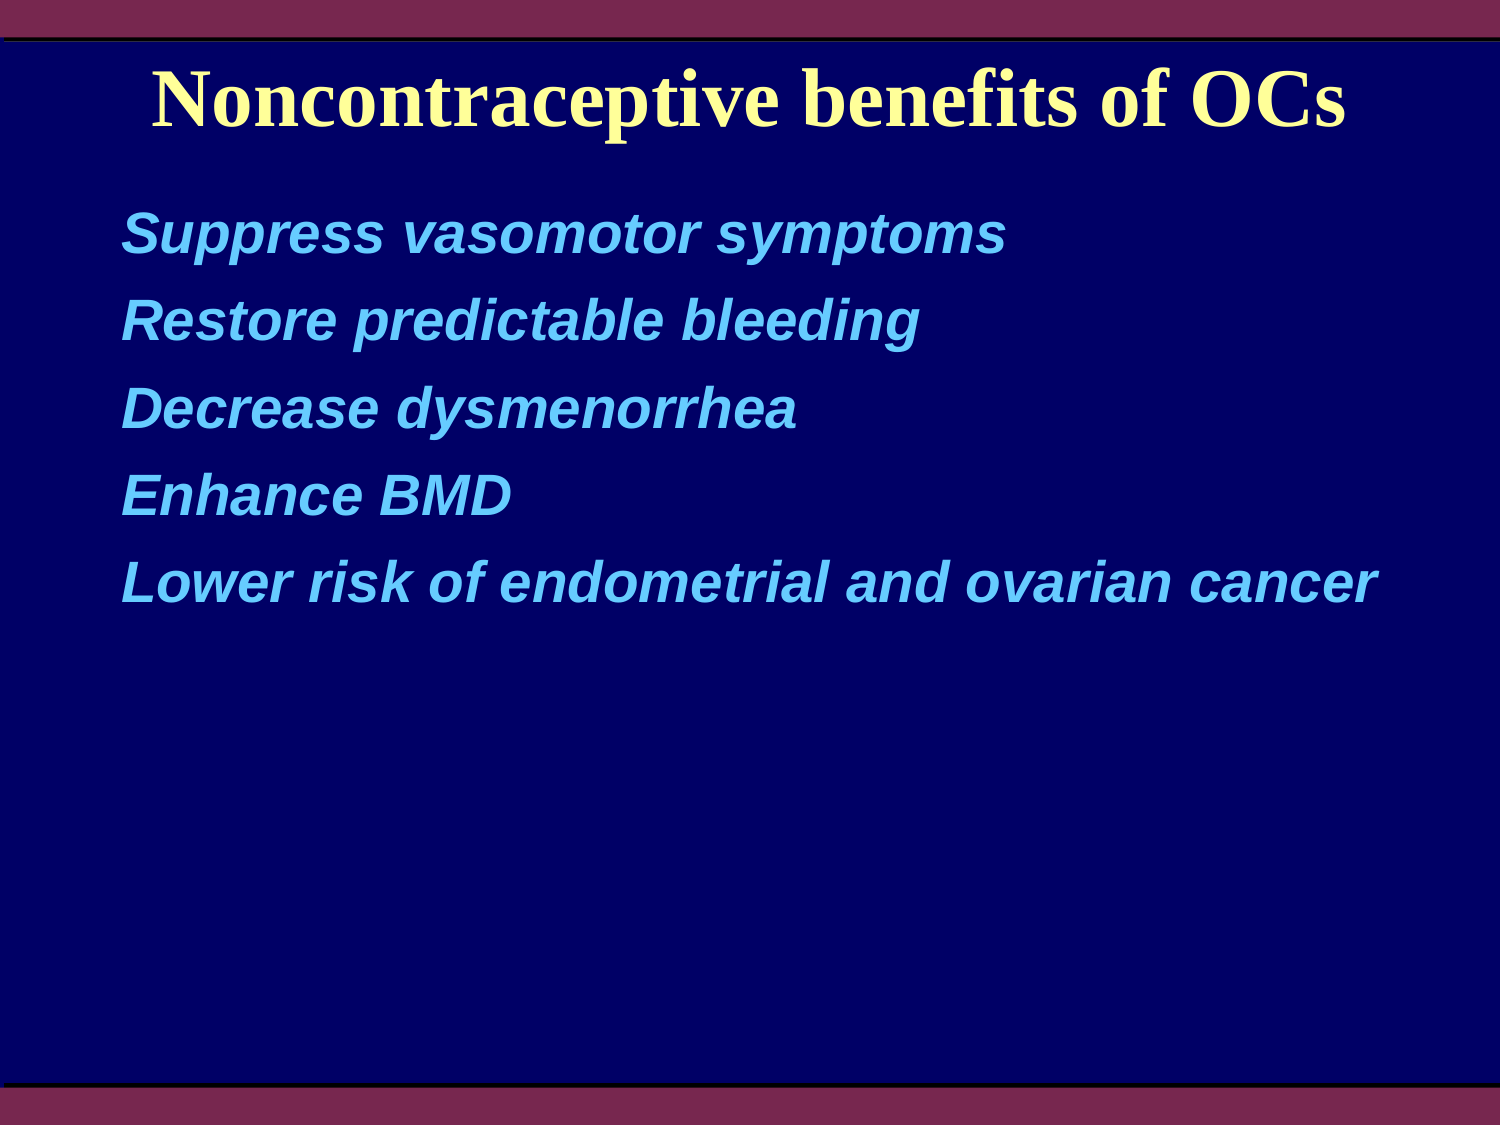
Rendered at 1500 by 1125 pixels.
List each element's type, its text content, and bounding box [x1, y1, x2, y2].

list Suppress vasomotor symptoms Restore predictable bleeding Decrease dysmenorrhea Enhance BMD Lower risk of endometrial and ovarian cancer [50, 187, 1450, 641]
title Noncontraceptive benefits of OCs [52, 50, 1448, 149]
